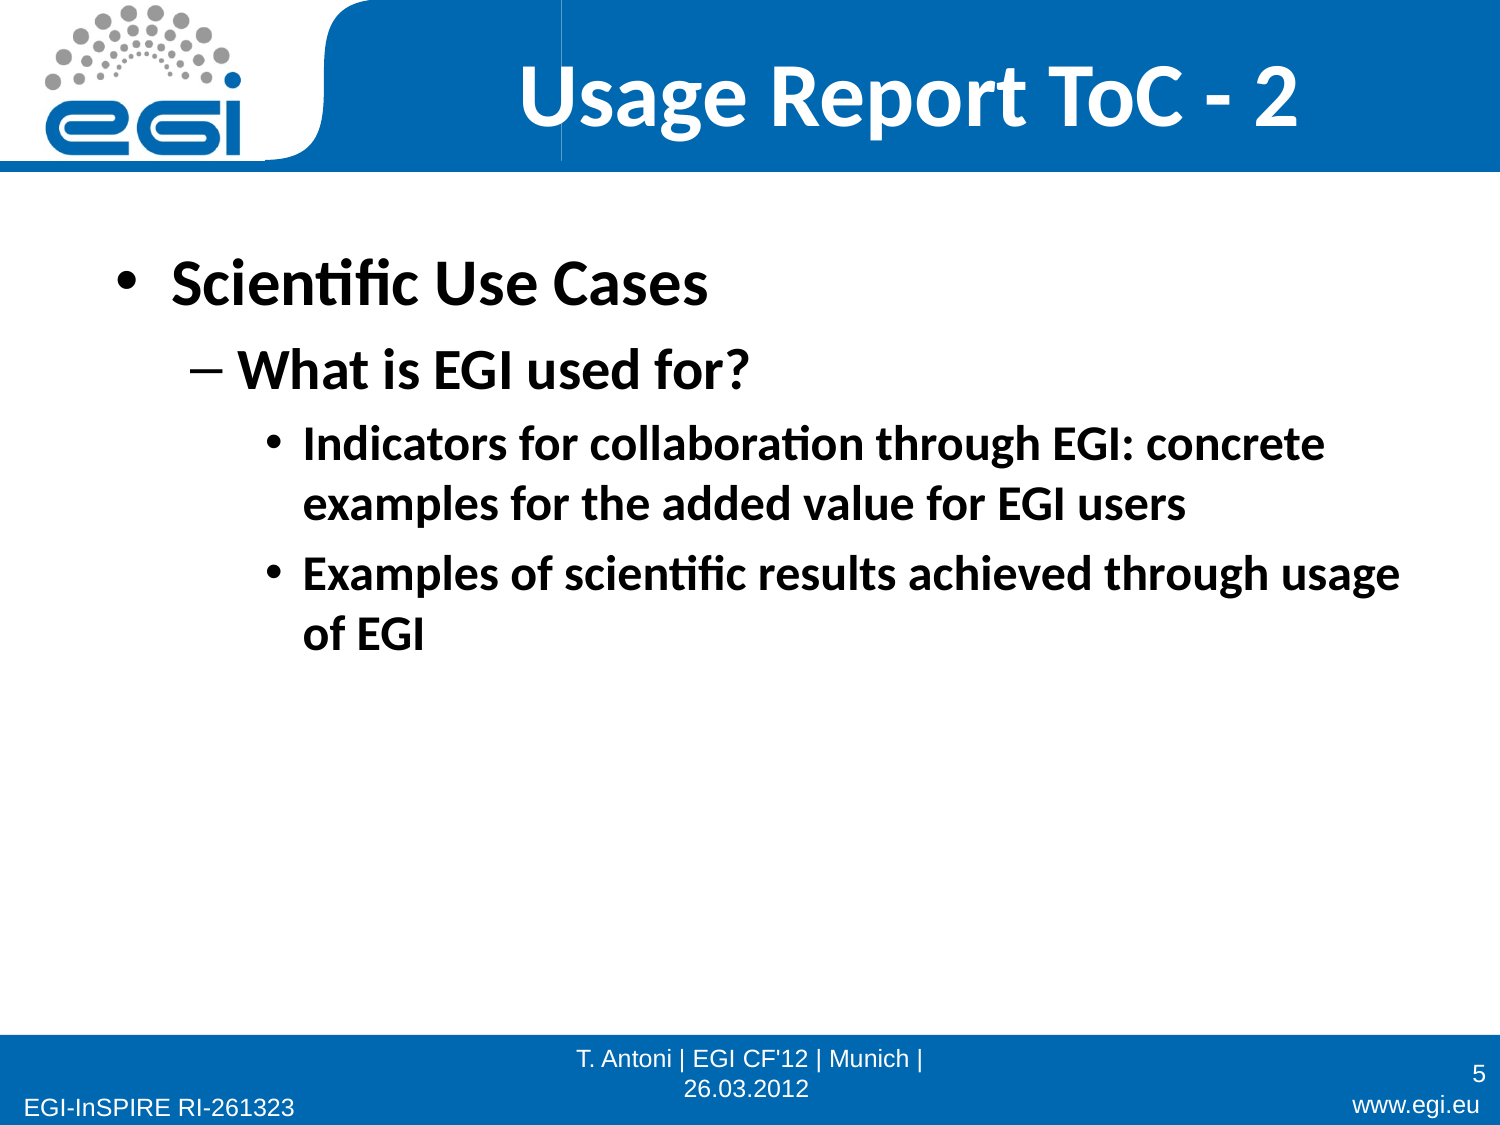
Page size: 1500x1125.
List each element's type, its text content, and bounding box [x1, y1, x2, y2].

title Usage Report ToC - 2 [348, 18, 1471, 162]
slide_number 5 [1151, 1042, 1500, 1103]
list Scientific Use Cases What is EGI used for? Indicators for collaboration through EGI: concrete examples for the added value for EGI users Examples of scientific results achieved through usage of EGI [100, 231, 1426, 975]
footer T. Antoni | EGI CF'12 | Munich | 26.03.2012 [512, 1042, 988, 1103]
picture [0, 0, 265, 161]
